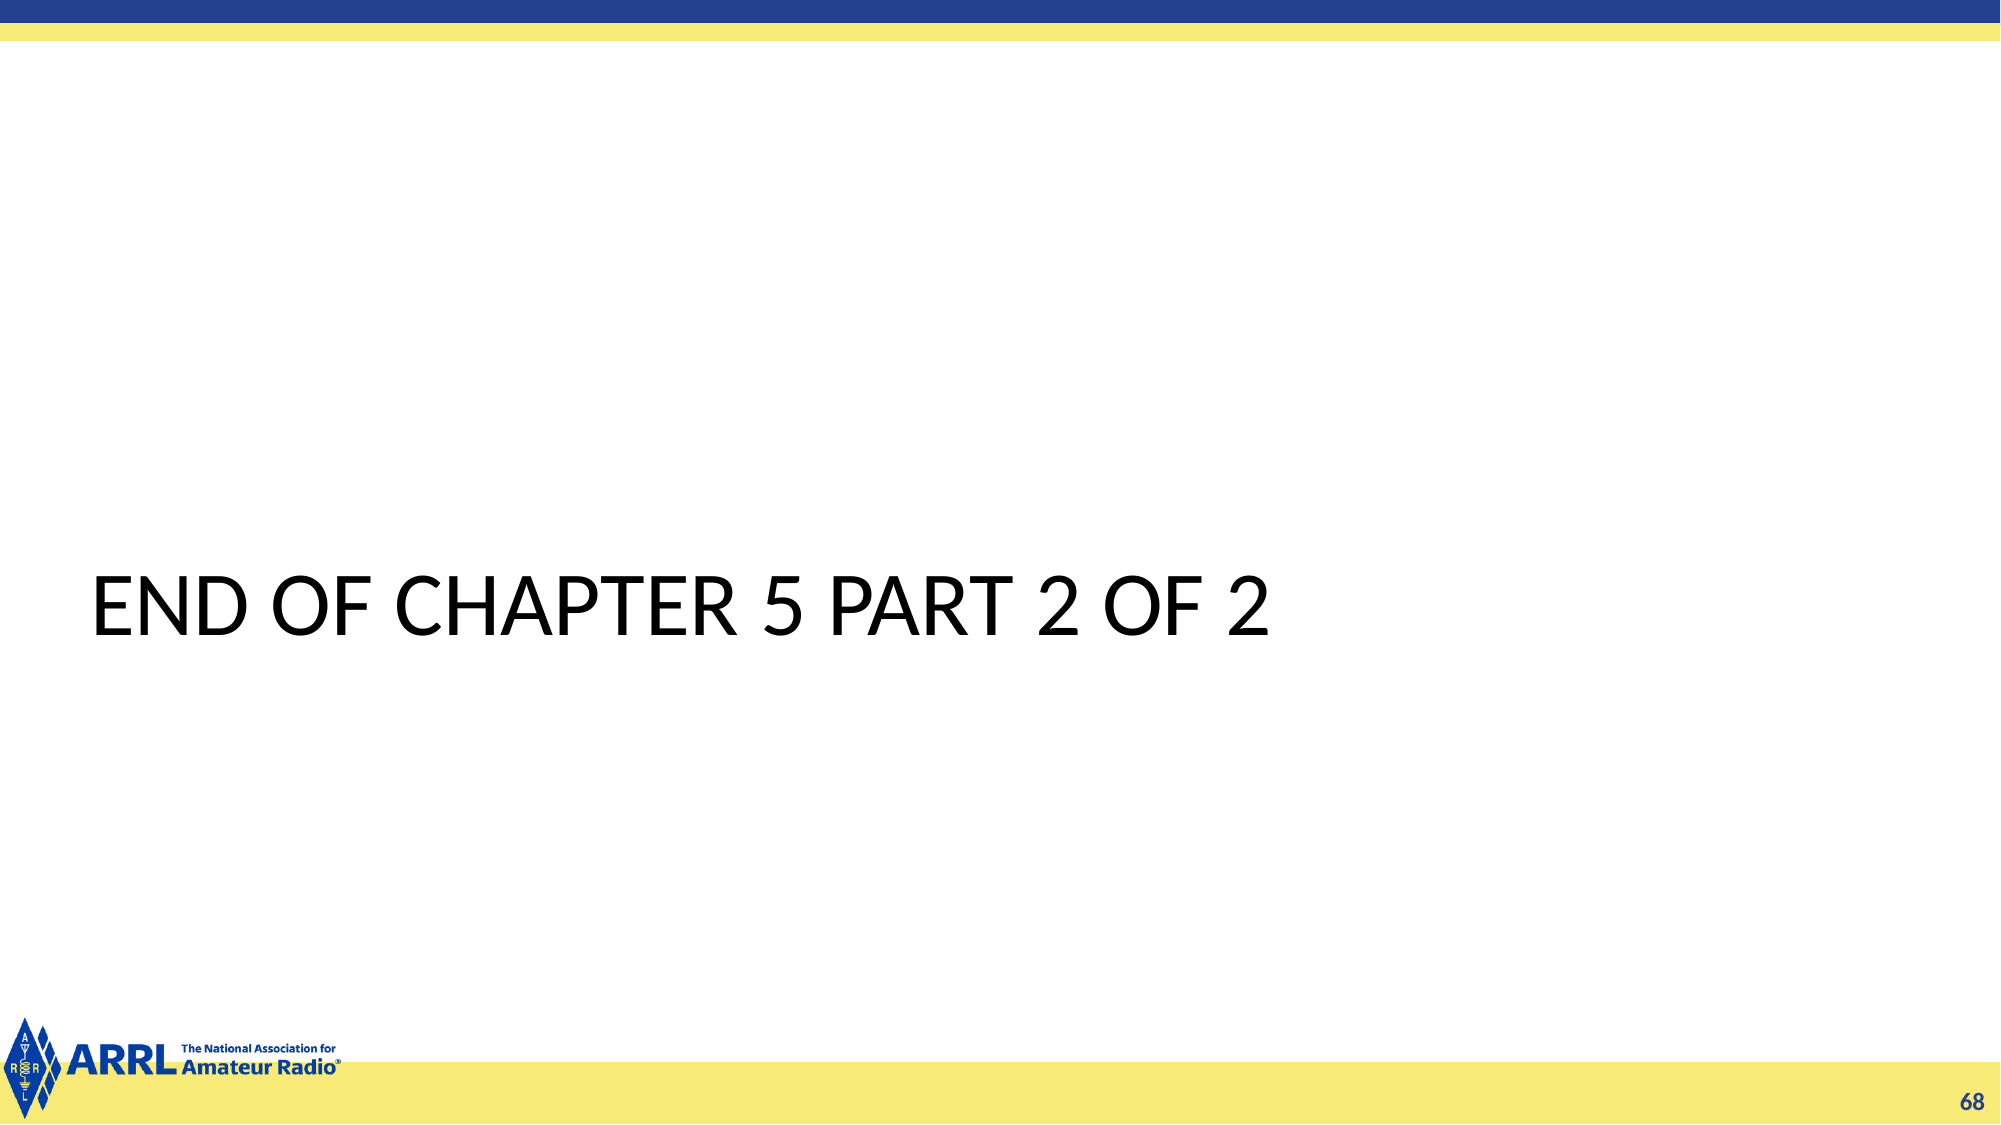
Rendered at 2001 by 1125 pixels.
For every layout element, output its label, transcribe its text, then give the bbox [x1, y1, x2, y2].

picture [1, 1015, 342, 1121]
title END OF CHAPTER 5 PART 2 OF 2 [75, 512, 1875, 700]
